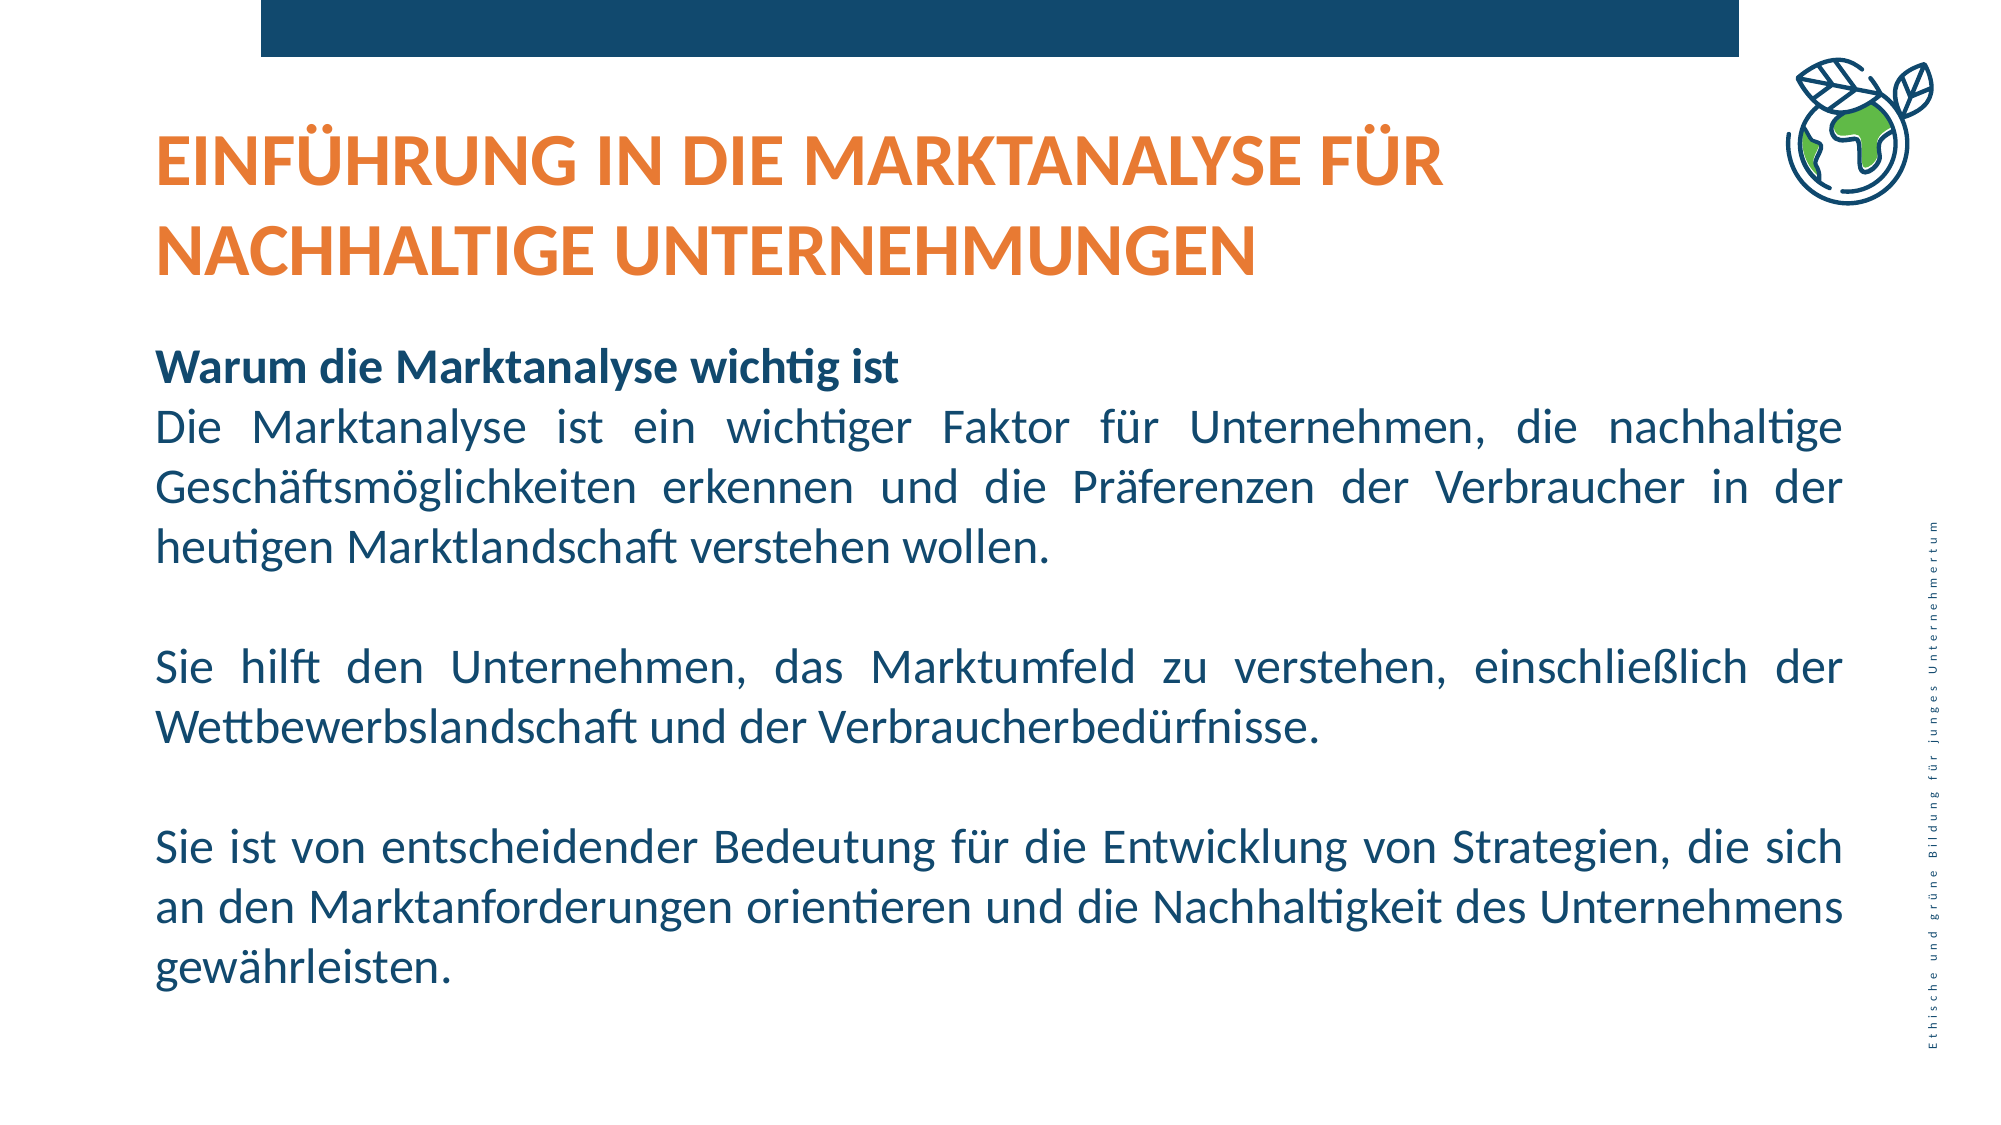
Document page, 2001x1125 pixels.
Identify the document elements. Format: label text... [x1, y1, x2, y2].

list Warum die Marktanalyse wichtig ist Die Marktanalyse ist ein wichtiger Faktor für Unternehmen, die nachhaltige Geschäftsmöglichkeiten erkennen und die Präferenzen der Verbraucher in der heutigen Marktlandschaft verstehen wollen. Sie hilft den Unternehmen, das Marktumfeld zu verstehen, einschließlich der Wettbewerbslandschaft und der Verbraucherbedürfnisse. Sie ist von entscheidender Bedeutung für die Entwicklung von Strategien, die sich an den Marktanforderungen orientieren und die Nachhaltigkeit des Unternehmens gewährleisten. [140, 326, 1860, 1055]
text_box [1785, 57, 1934, 206]
text_box [1803, 133, 1819, 174]
text_box [1834, 106, 1890, 168]
list EINFÜHRUNG IN DIE MARKTANALYSE FÜR NACHHALTIGE UNTERNEHMUNGEN [140, 103, 1860, 235]
